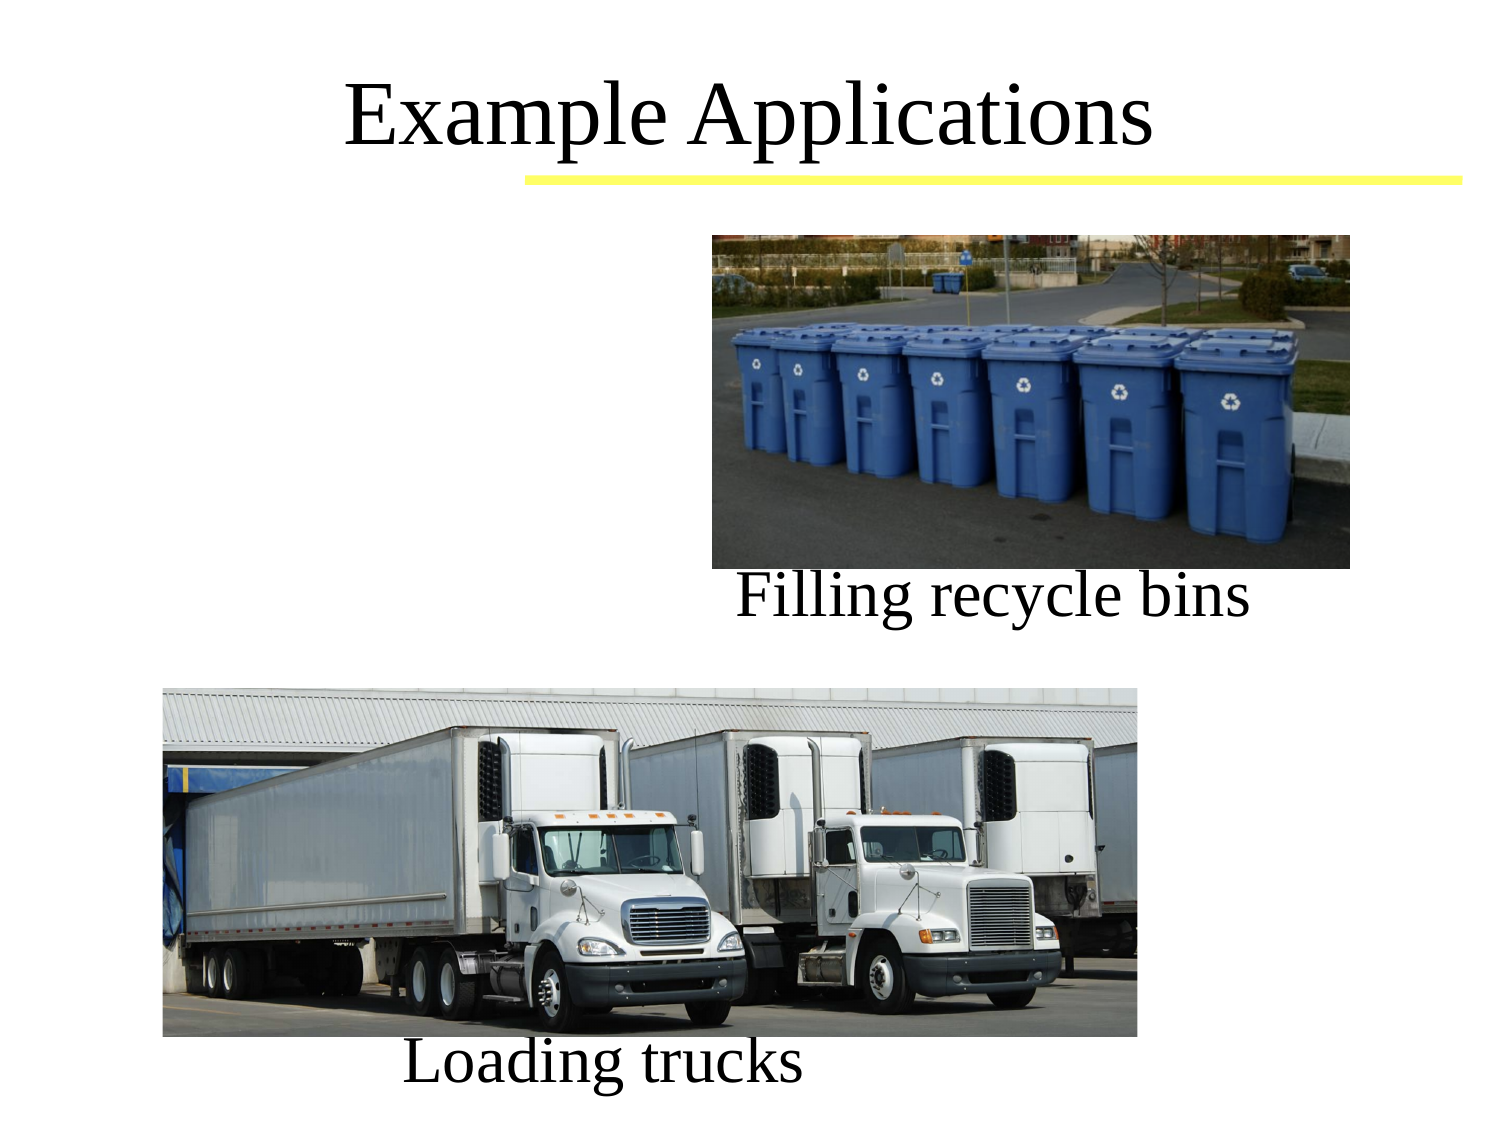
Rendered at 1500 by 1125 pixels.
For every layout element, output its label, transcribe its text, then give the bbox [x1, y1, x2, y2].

picture [712, 235, 1351, 570]
picture [162, 688, 1138, 1037]
list Filling recycle bins Loading trucks [387, 262, 1425, 1125]
title Example Applications [75, 45, 1425, 233]
